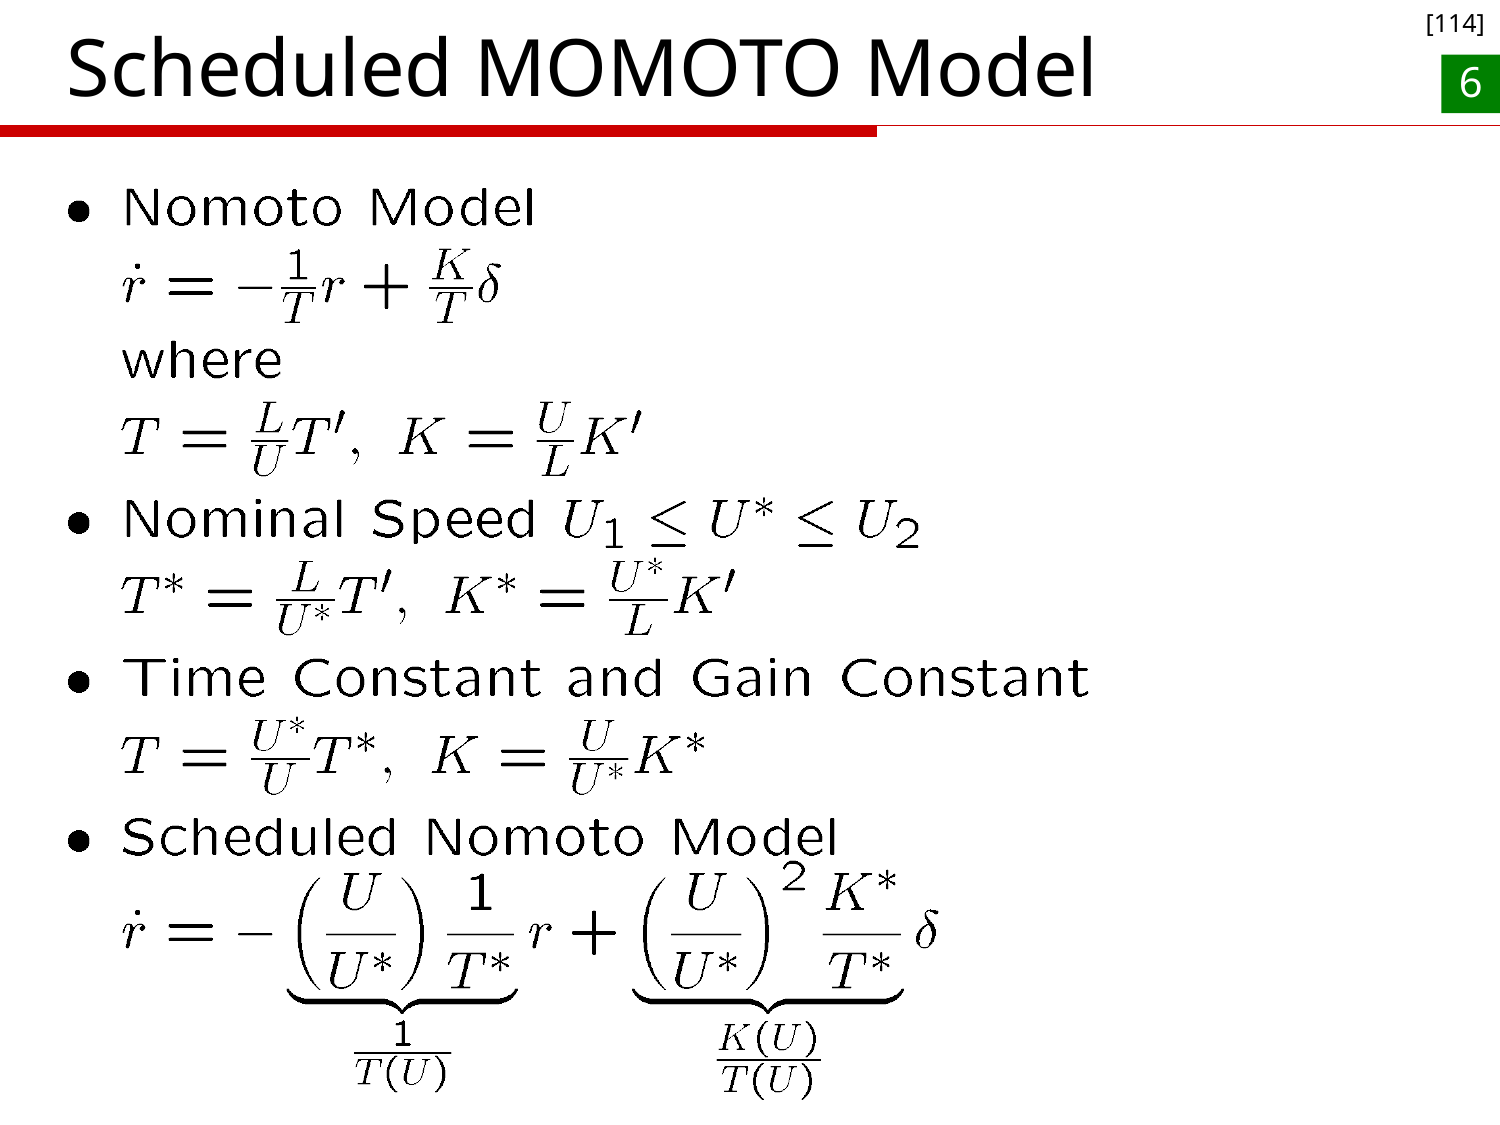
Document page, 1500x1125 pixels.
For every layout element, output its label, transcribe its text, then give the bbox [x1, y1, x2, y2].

text_box 6 [1441, 54, 1500, 114]
slide_number [114] [1174, 0, 1500, 36]
title Scheduled MOMOTO Model [51, 8, 1460, 122]
picture [65, 186, 1090, 1103]
